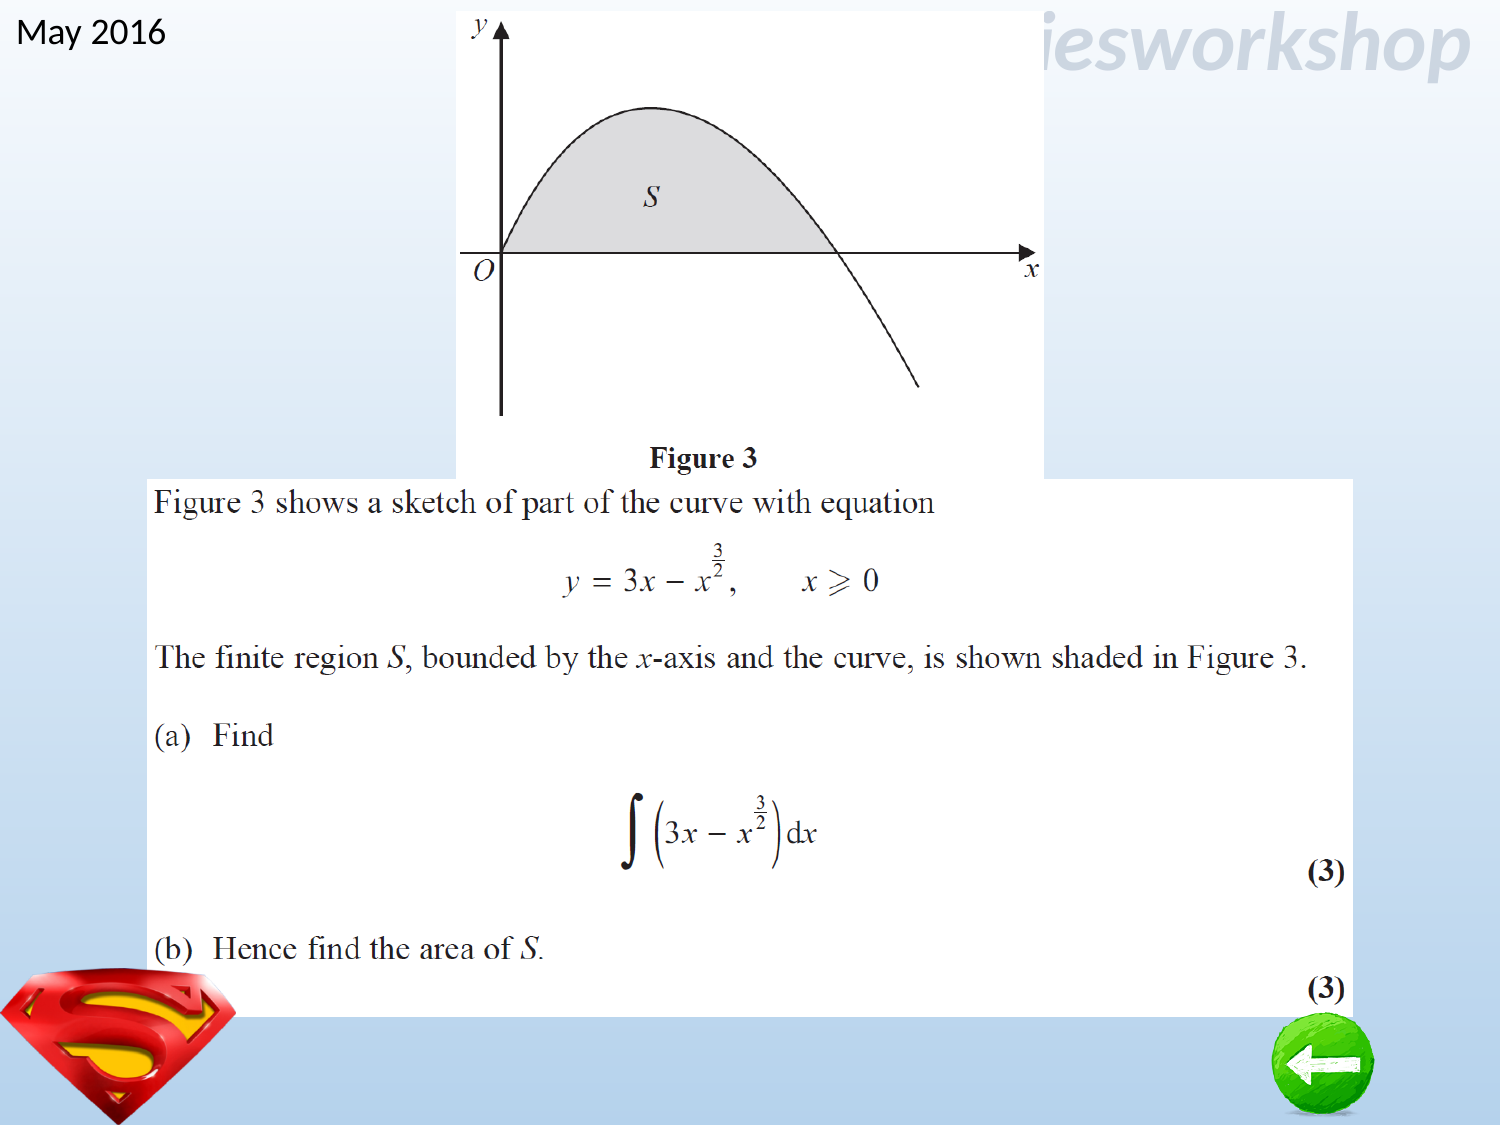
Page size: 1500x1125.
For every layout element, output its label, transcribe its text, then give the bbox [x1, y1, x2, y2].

text_box May 2016 [1, 0, 182, 60]
picture [0, 11, 1376, 1125]
